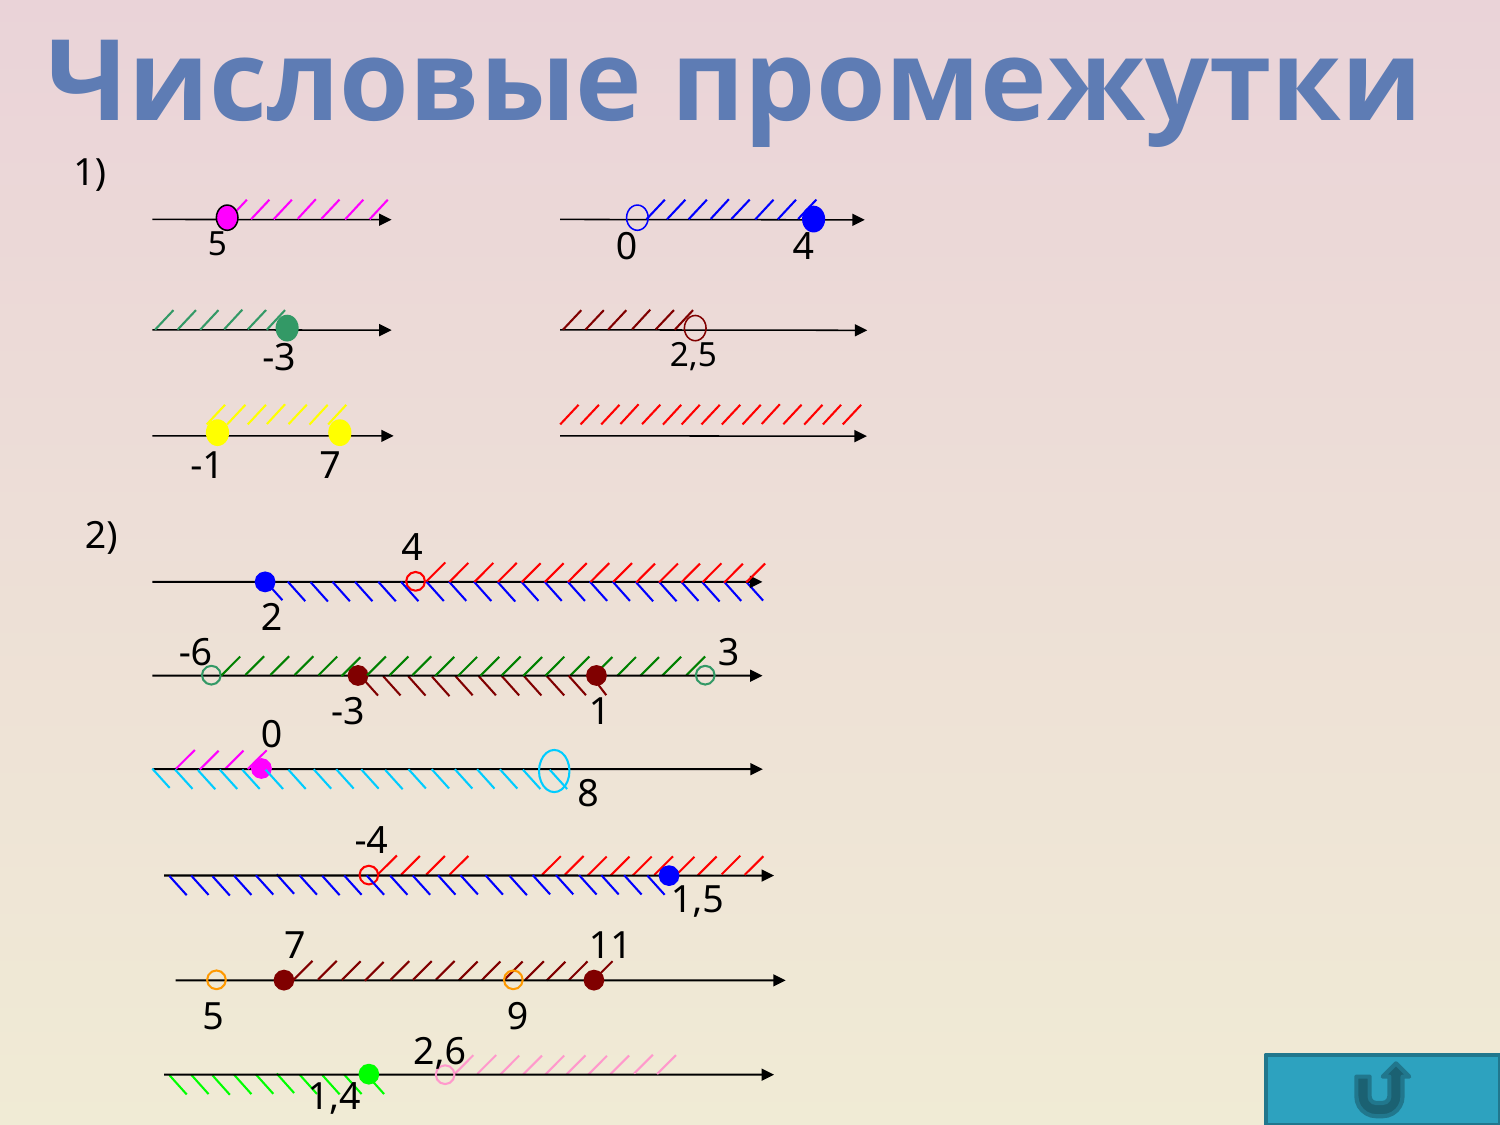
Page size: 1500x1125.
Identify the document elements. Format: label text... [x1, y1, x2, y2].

text_box 1) [58, 140, 153, 201]
text_box 2) [70, 503, 154, 564]
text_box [152, 198, 868, 495]
text_box [1264, 1053, 1500, 1125]
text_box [151, 515, 786, 1125]
text_box Числовые промежутки [0, 0, 1470, 150]
